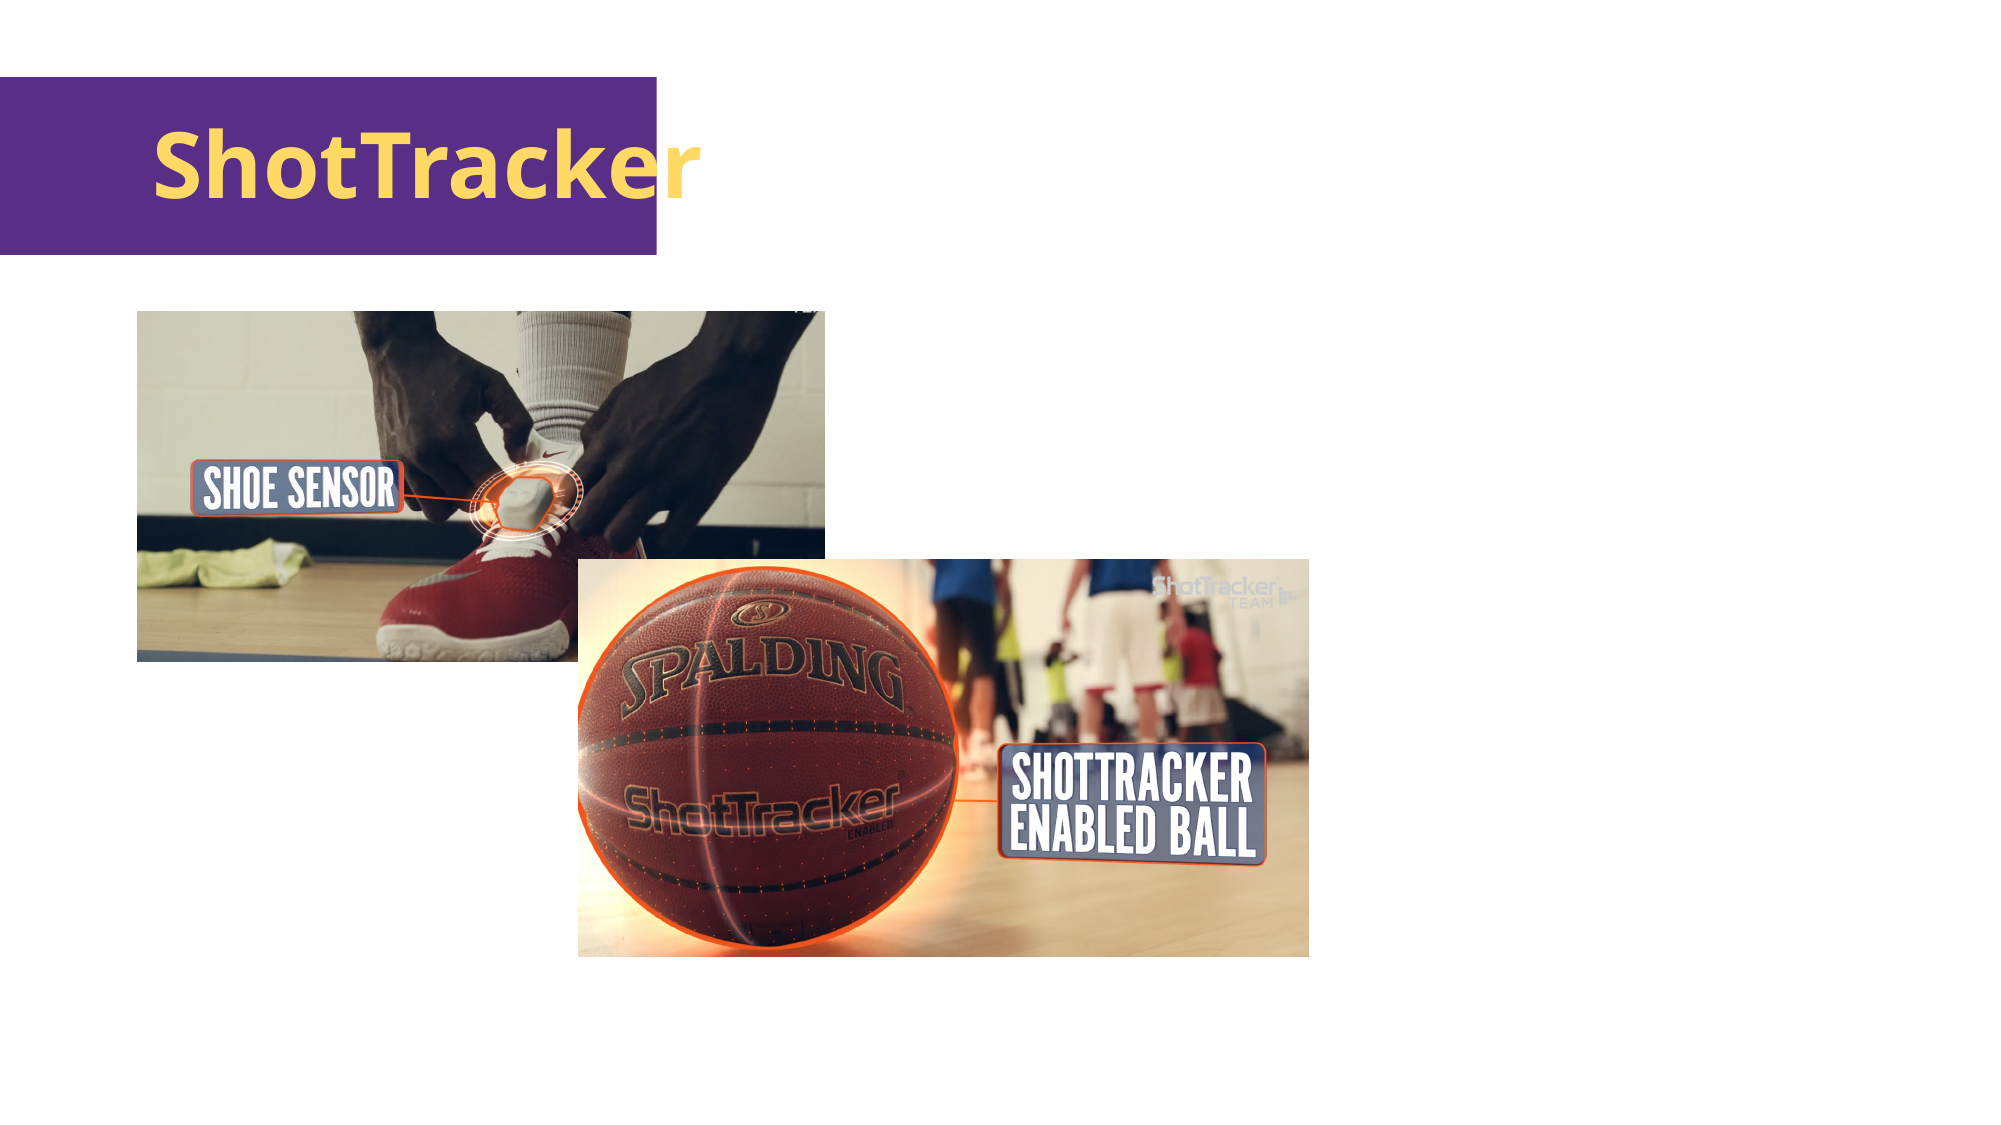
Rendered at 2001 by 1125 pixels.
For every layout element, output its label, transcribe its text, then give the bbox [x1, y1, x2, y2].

text_box [0, 76, 137, 256]
title ShotTracker [137, 59, 1863, 278]
picture [137, 311, 1309, 957]
